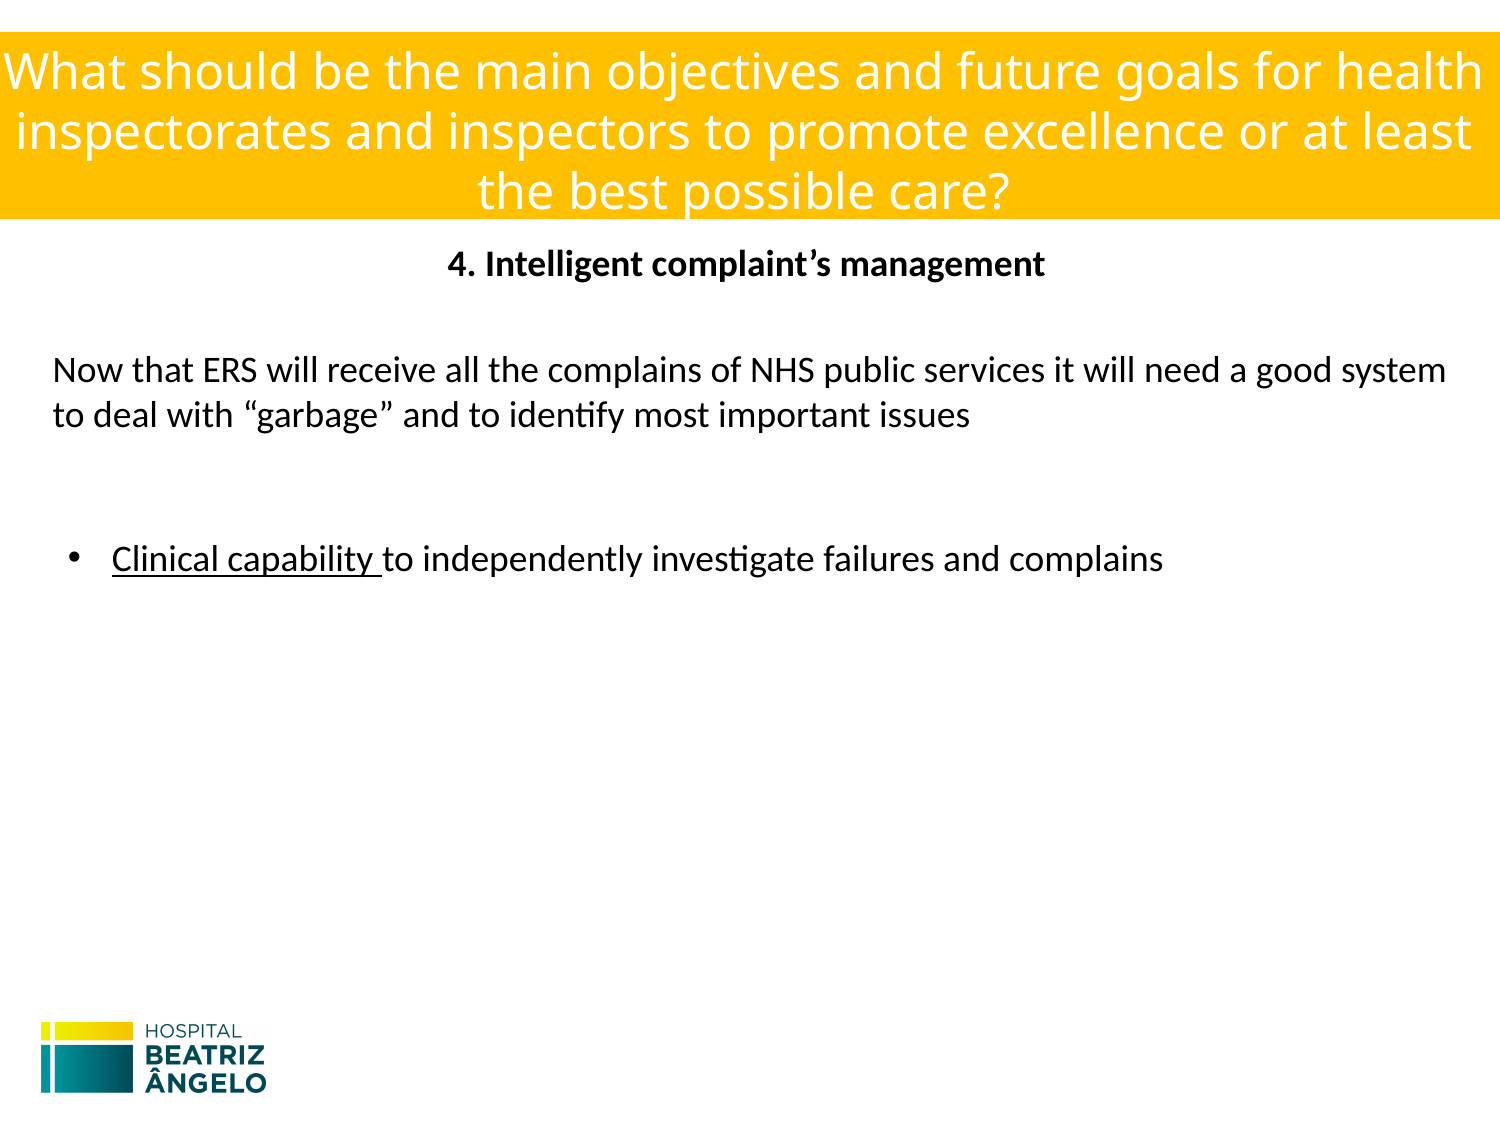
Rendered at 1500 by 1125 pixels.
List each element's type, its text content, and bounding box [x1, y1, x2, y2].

text_box What should be the main objectives and future goals for health inspectorates and inspectors to promote excellence or at least the best possible care? [0, 31, 1500, 220]
picture [40, 1022, 266, 1093]
text_box 4. Intelligent complaint’s management [432, 231, 1062, 292]
text_box Clinical capability to independently investigate failures and complains [53, 527, 1412, 632]
text_box Now that ERS will receive all the complains of NHS public services it will need a good system to deal with “garbage” and to identify most important issues [38, 337, 1473, 443]
